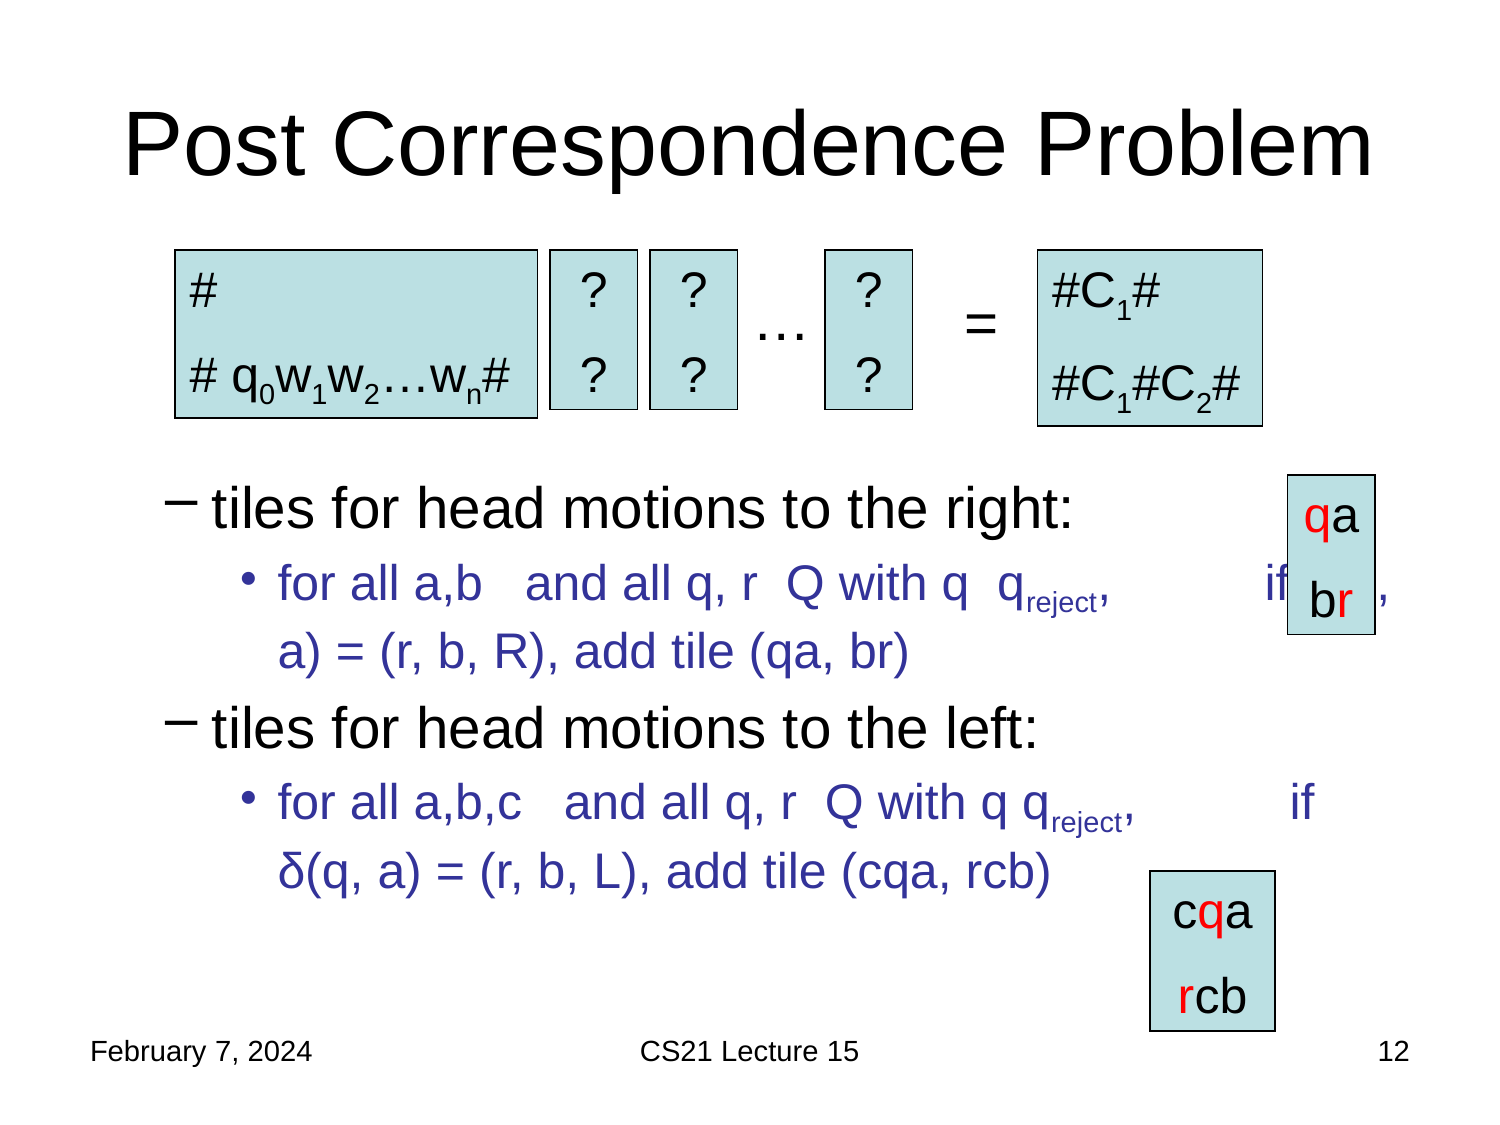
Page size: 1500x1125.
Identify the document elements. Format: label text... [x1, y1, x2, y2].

title Post Correspondence Problem [75, 45, 1425, 233]
text_box qa br [1287, 474, 1375, 635]
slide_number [74, 1024, 426, 1103]
slide_number 12 [1074, 1024, 1426, 1103]
text_box # # q0w1w2…wn# [174, 249, 538, 418]
text_box = [949, 277, 1025, 363]
text_box … [737, 275, 813, 360]
text_box ? ? [549, 249, 638, 410]
text_box cqa rcb [1149, 871, 1275, 1031]
text_box ? ? [824, 249, 913, 410]
footer CS21 Lecture 15 [512, 1024, 988, 1103]
text_box ? ? [649, 249, 738, 410]
text_box #C1# #C1#C2# [1037, 249, 1263, 427]
